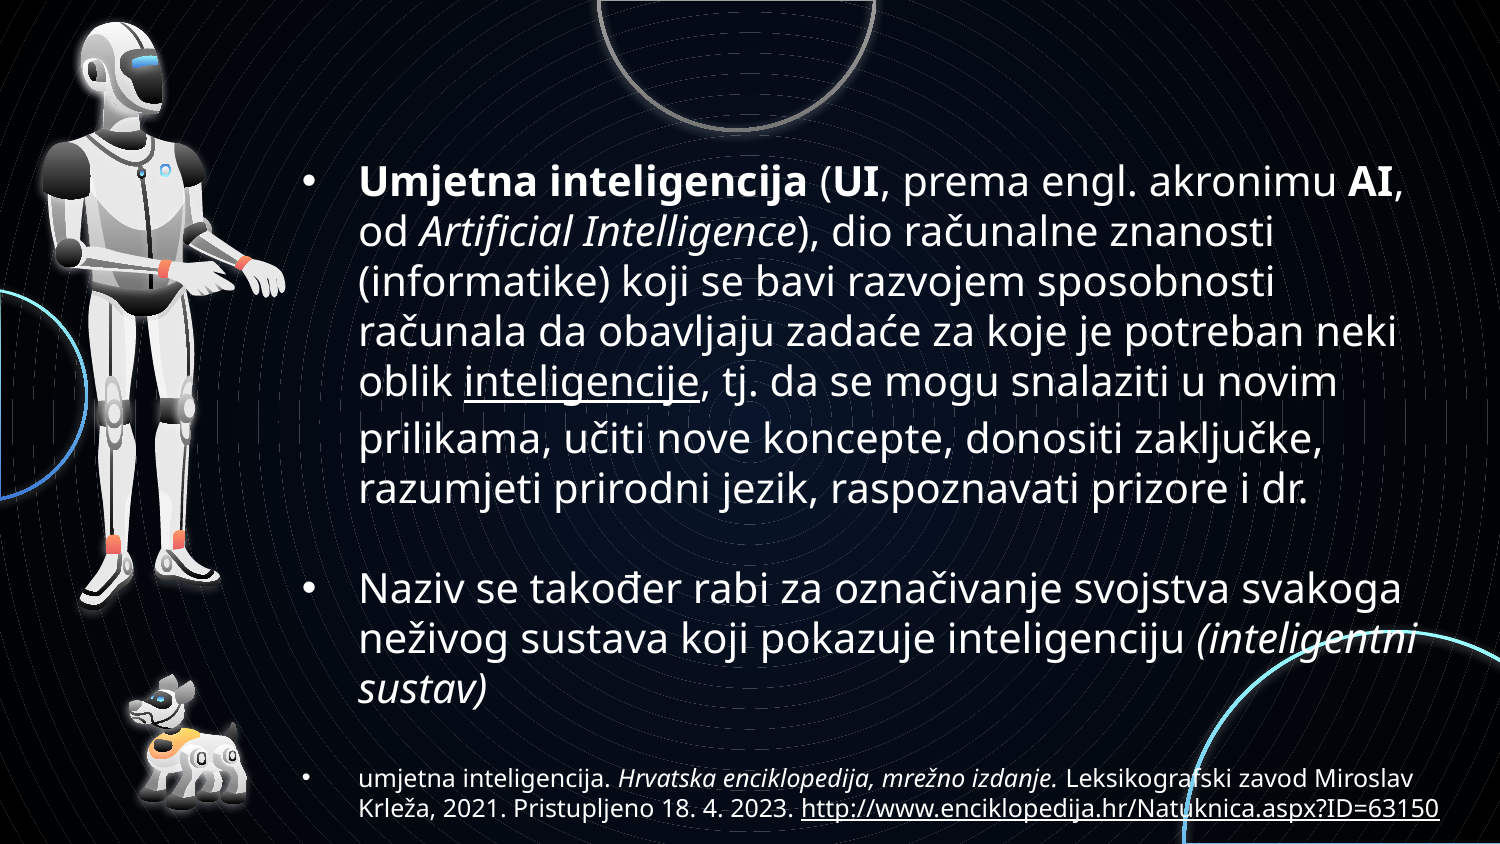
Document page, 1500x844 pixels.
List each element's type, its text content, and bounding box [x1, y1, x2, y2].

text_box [128, 673, 249, 811]
subtitle Umjetna inteligencija (UI, prema engl. akronimu AI, od Artificial Intelligence), dio računalne znanosti (informatike) koji se bavi razvojem sposobnosti računala da obavljaju zadaće za koje je potreban neki oblik inteligencije, tj. da se mogu snalaziti u novim prilikama, učiti nove koncepte, donositi zaključke, razumjeti prirodni jezik, raspoznavati prizore i dr. Naziv se također rabi za označivanje svojstva svakoga neživog sustava koji pokazuje inteligenciju (inteligentni sustav) umjetna inteligencija. Hrvatska enciklopedija, mrežno izdanje. Leksikografski zavod Miroslav Krleža, 2021. Pristupljeno 18. 4. 2023. http://www.enciklopedija.hr/Natuknica.aspx?ID=63150 [286, 140, 1463, 782]
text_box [37, 12, 288, 613]
